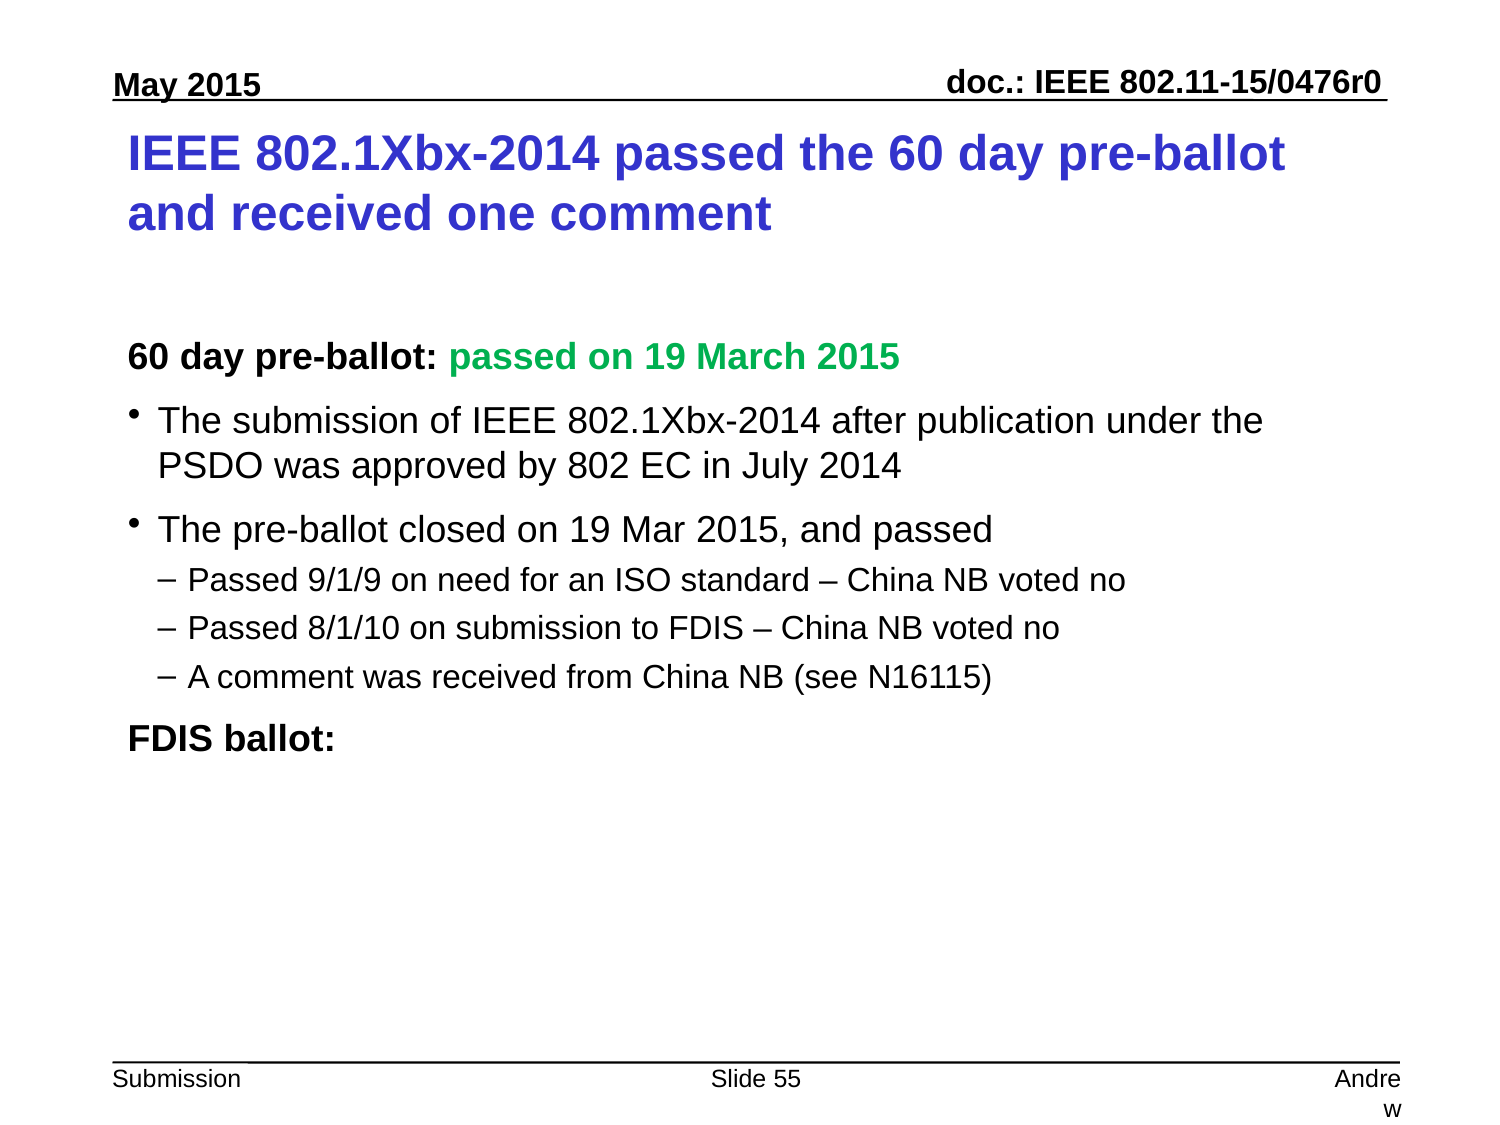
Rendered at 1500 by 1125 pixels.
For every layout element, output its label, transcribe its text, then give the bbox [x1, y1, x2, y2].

footer Andrew Myles, Cisco [1320, 1061, 1402, 1093]
title IEEE 802.1Xbx-2014 passed the 60 day pre-ballot and received one comment [112, 112, 1388, 288]
slide_number Slide 55 [709, 1061, 803, 1093]
list 60 day pre-ballot: passed on 19 March 2015 The submission of IEEE 802.1Xbx-2014 after publication under the PSDO was approved by 802 EC in July 2014 The pre-ballot closed on 19 Mar 2015, and passed Passed 9/1/9 on need for an ISO standard – China NB voted no Passed 8/1/10 on submission to FDIS – China NB voted no A comment was received from China NB (see N16115) FDIS ballot: [112, 324, 1388, 1000]
